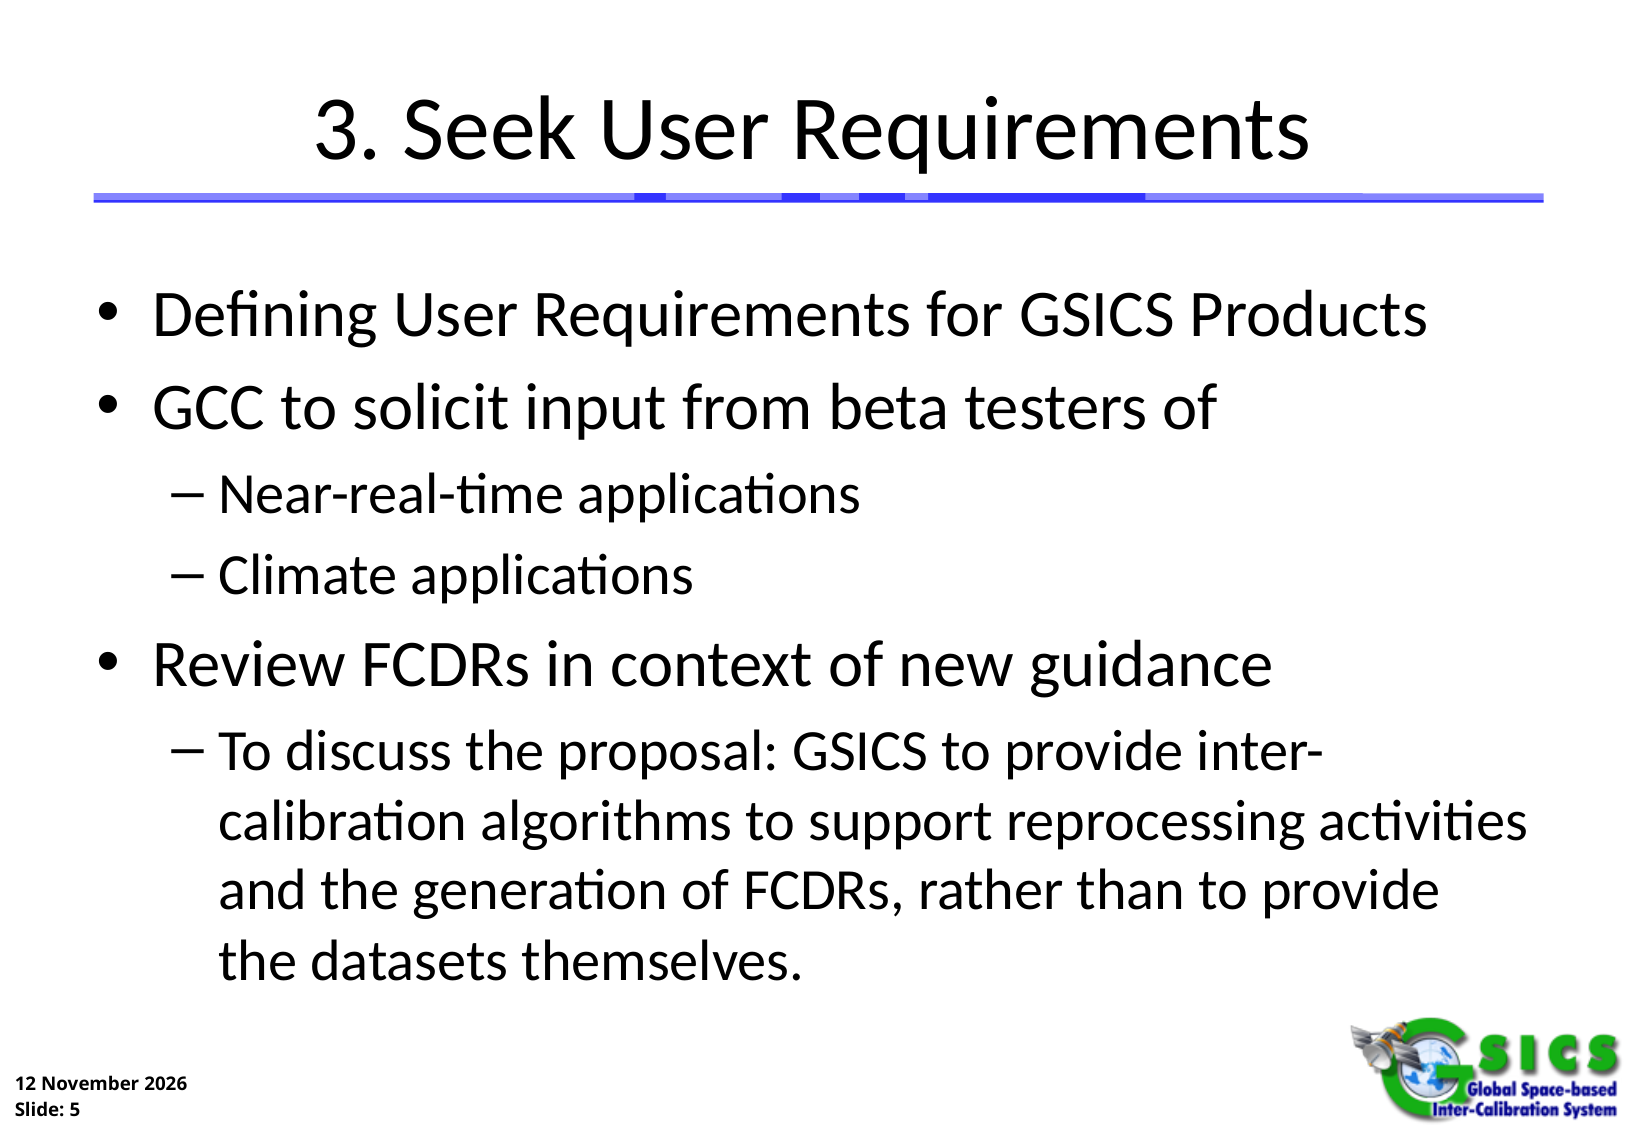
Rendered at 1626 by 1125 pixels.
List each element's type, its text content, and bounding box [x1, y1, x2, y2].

title 3. Seek User Requirements [80, 44, 1544, 202]
list Defining User Requirements for GSICS Products GCC to solicit input from beta testers of Near-real-time applications Climate applications Review FCDRs in context of new guidance To discuss the proposal: GSICS to provide inter-calibration algorithms to support reprocessing activities and the generation of FCDRs, rather than to provide the datasets themselves. [80, 262, 1544, 1006]
picture [1343, 1010, 1625, 1125]
